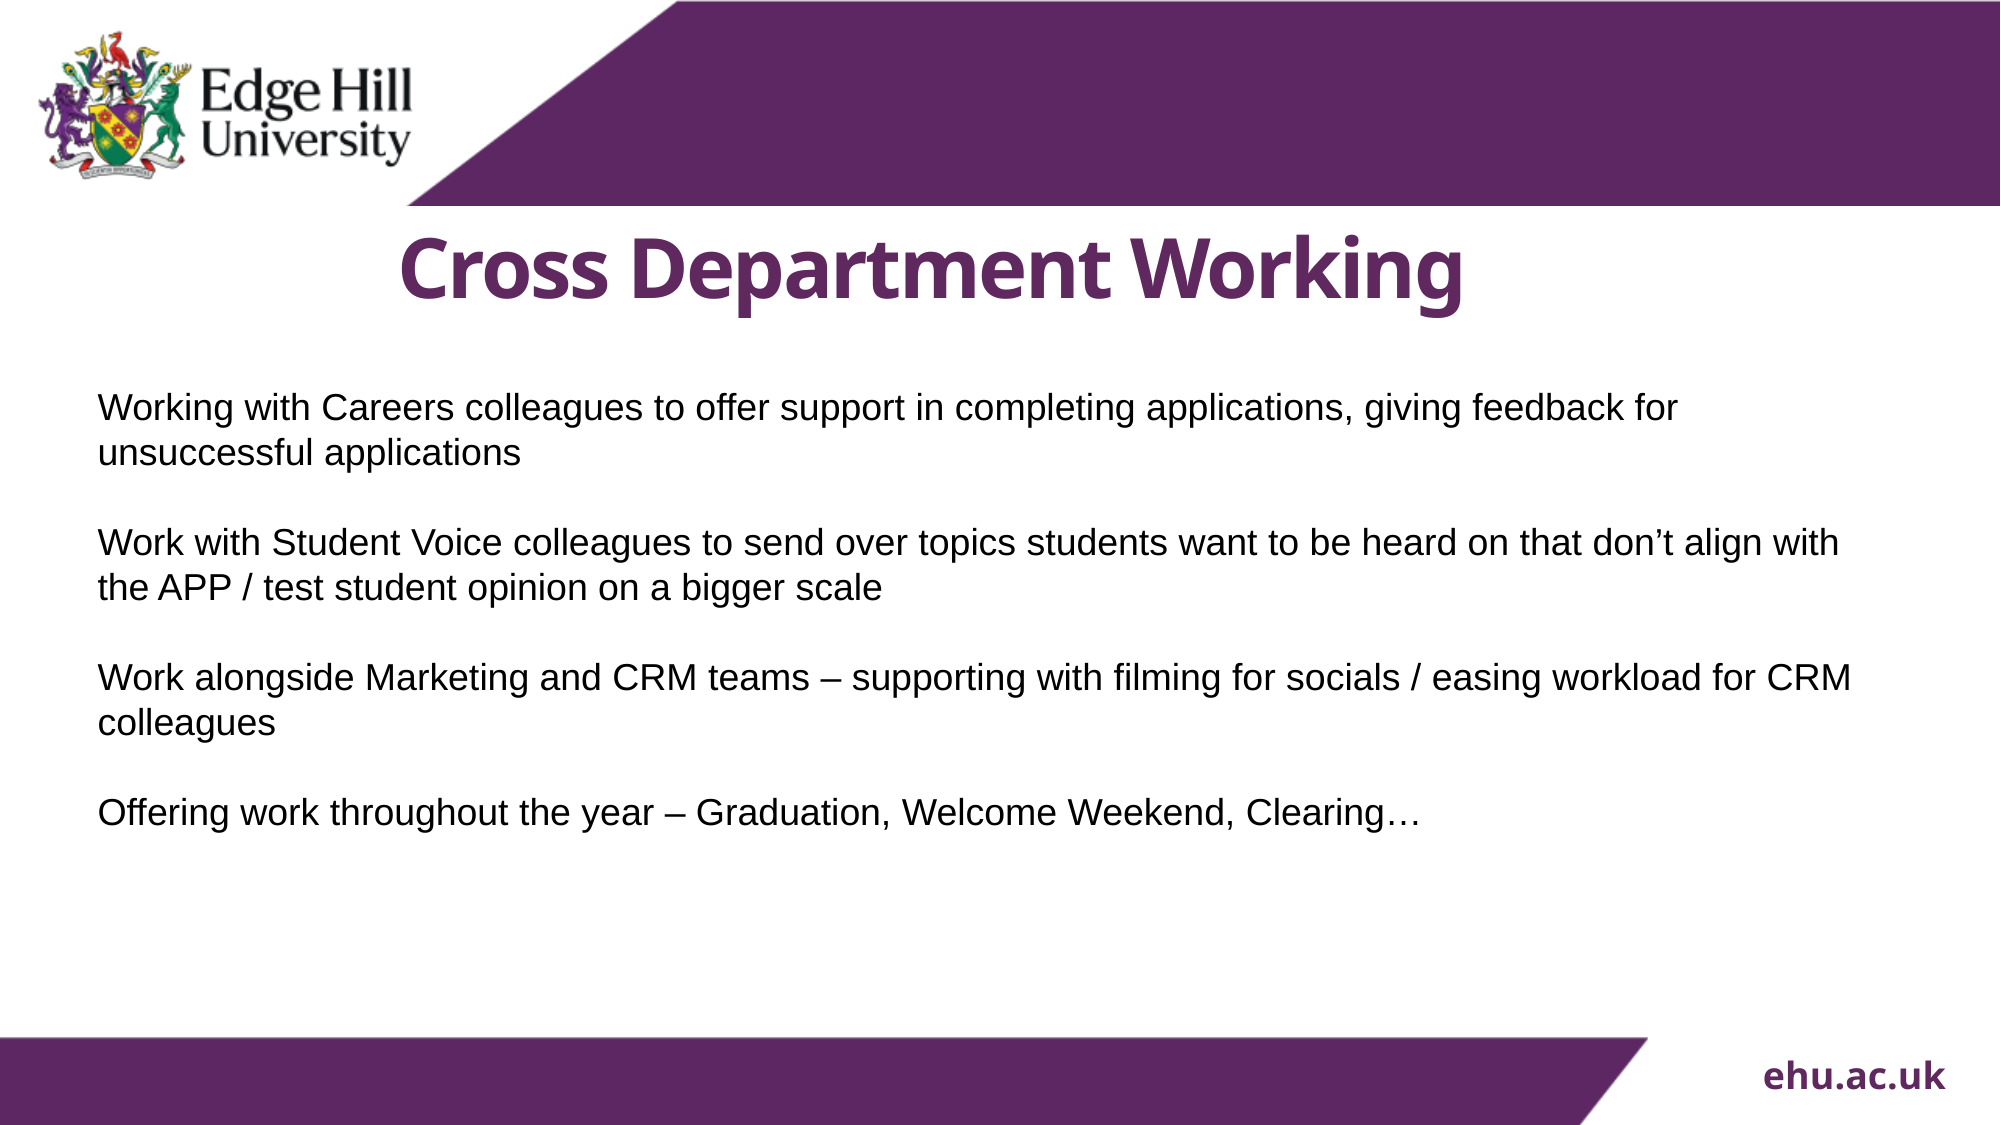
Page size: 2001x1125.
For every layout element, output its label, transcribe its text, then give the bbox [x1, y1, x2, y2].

text_box Working with Careers colleagues to offer support in completing applications, giving feedback for unsuccessful applications Work with Student Voice colleagues to send over topics students want to be heard on that don’t align with the APP / test student opinion on a bigger scale Work alongside Marketing and CRM teams – supporting with filming for socials / easing workload for CRM colleagues Offering work throughout the year – Graduation, Welcome Weekend, Clearing… [82, 375, 1918, 886]
text_box Cross Department Working [0, 207, 2000, 323]
